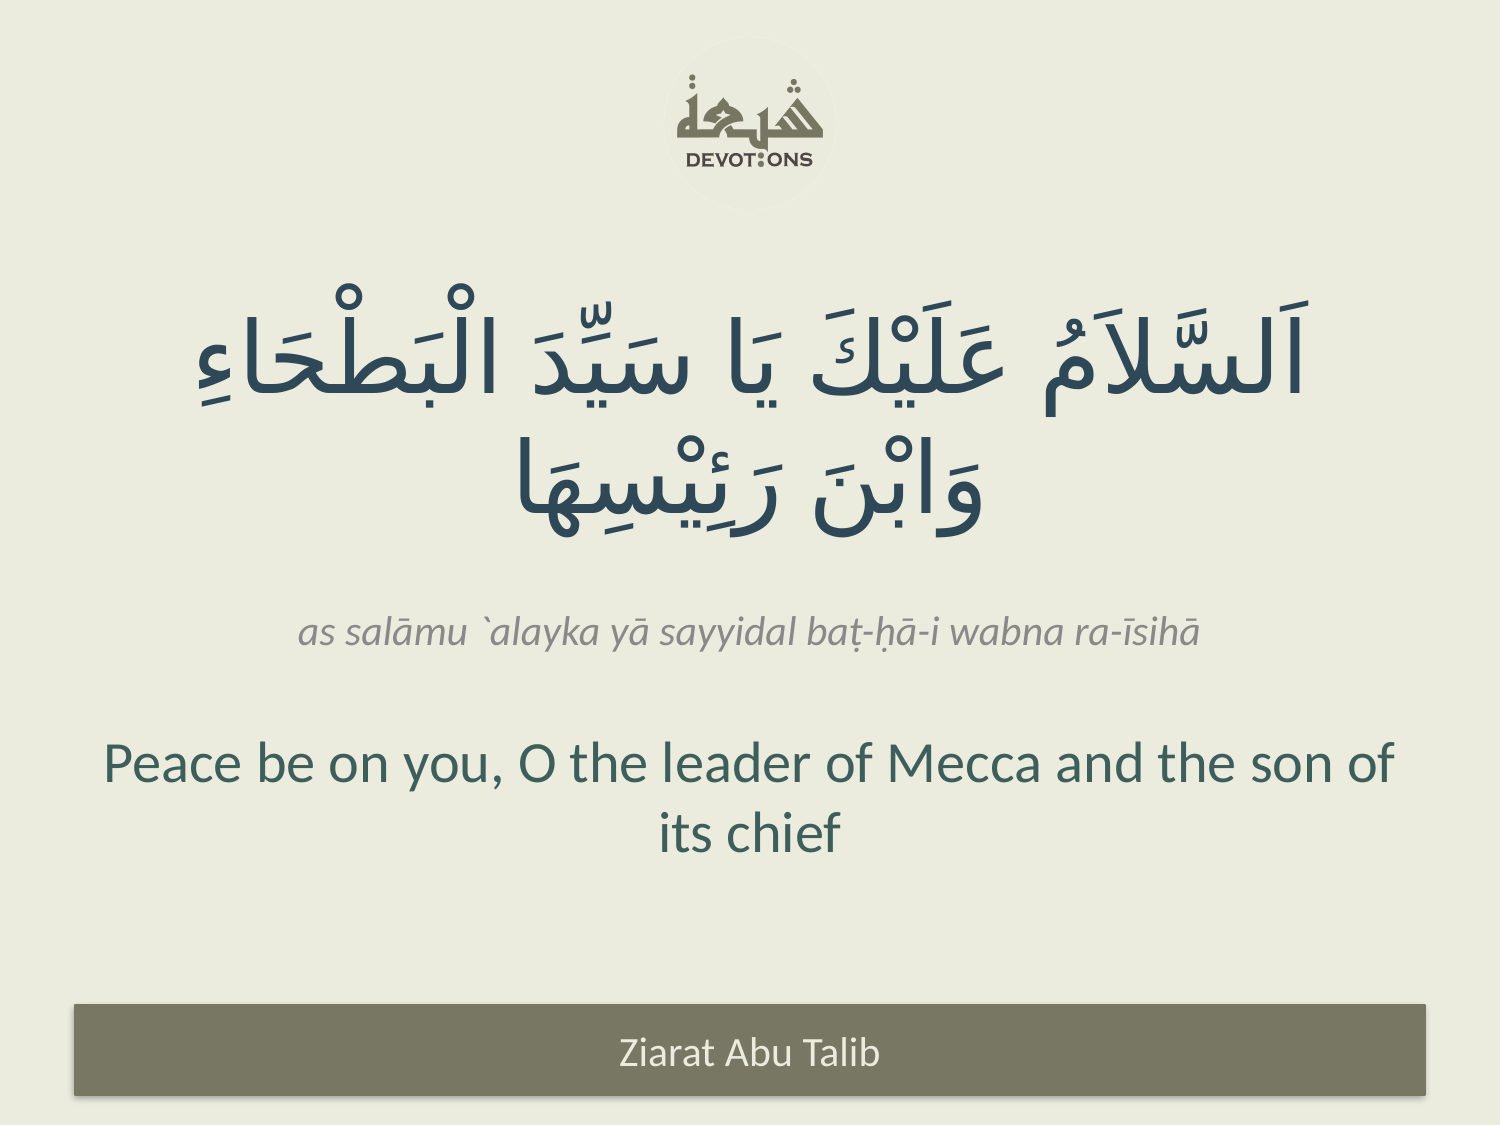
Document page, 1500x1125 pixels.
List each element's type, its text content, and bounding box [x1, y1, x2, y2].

text_box اَلسَّلاَمُ عَلَيْكَ يَا سَيِّدَ الْبَطْحَاءِ وَابْنَ رَئِيْسِهَا as salāmu `alayka yā sayyidal baṭ-ḥā-i wabna ra-īsihā Peace be on you, O the leader of Mecca and the son of its chief [74, 286, 1425, 871]
text_box [74, 1004, 1426, 1096]
text_box Ziarat Abu Talib [604, 1017, 896, 1083]
picture [656, 29, 844, 218]
